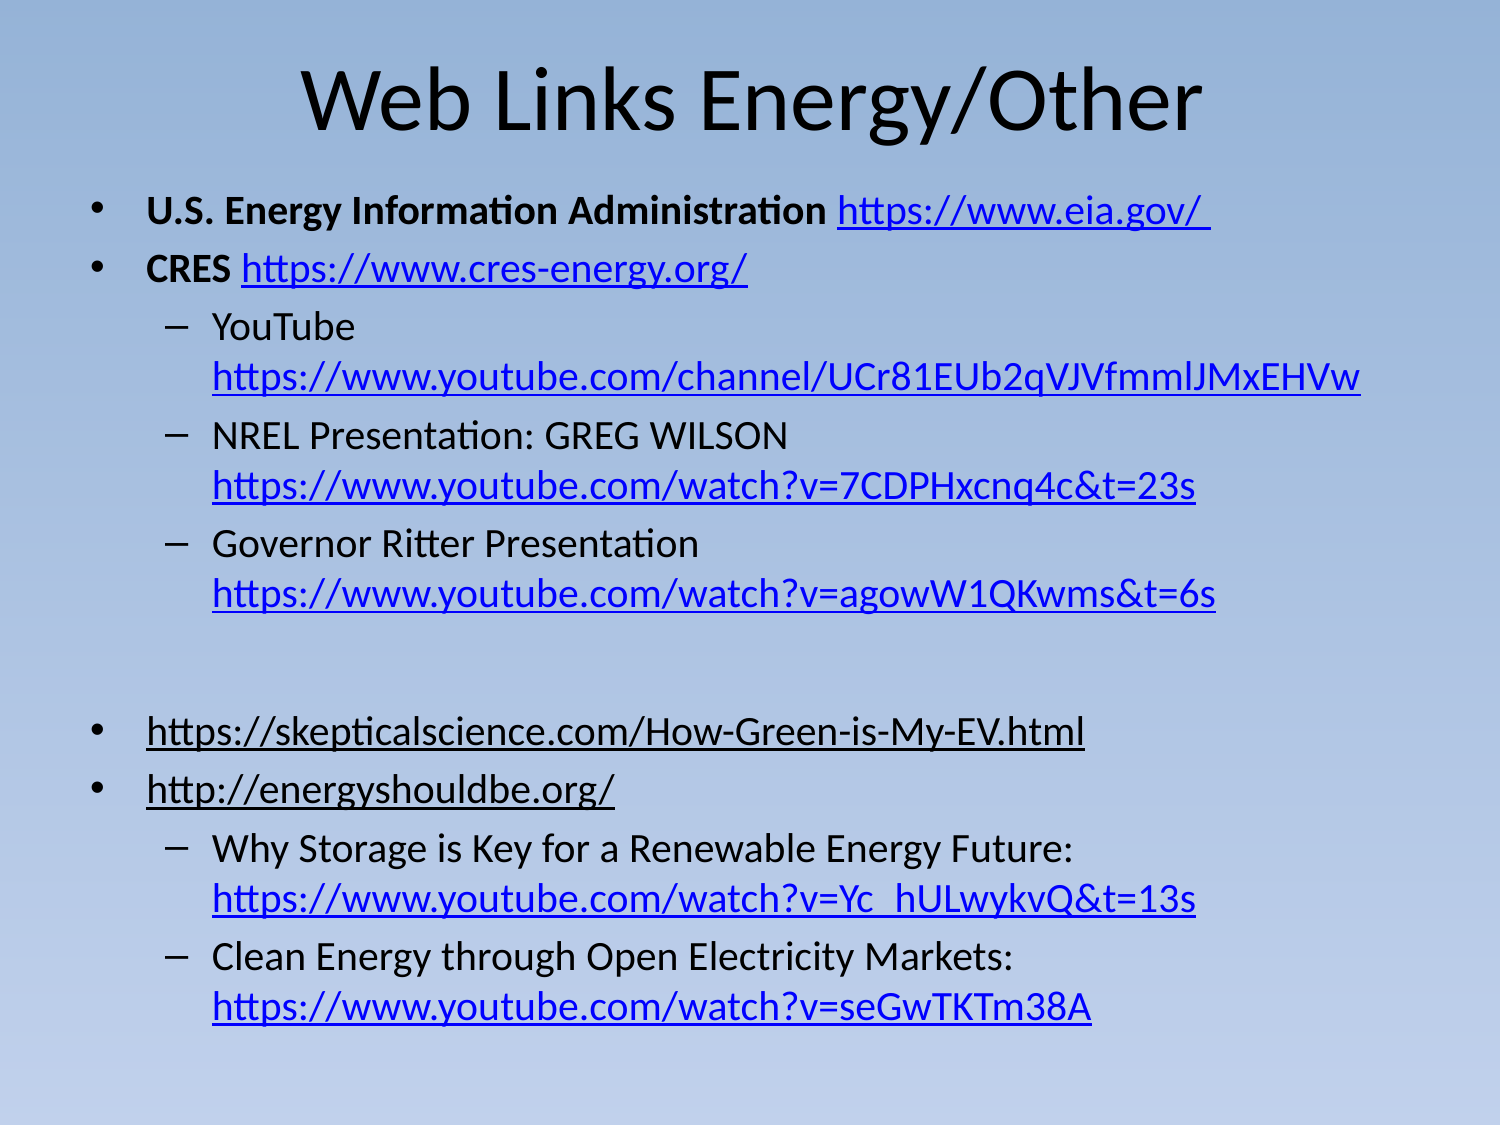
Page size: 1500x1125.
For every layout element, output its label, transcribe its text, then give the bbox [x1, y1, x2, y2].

list U.S. Energy Information Administration https://www.eia.gov/ CRES https://www.cres-energy.org/ YouTube https://www.youtube.com/channel/UCr81EUb2qVJVfmmlJMxEHVw NREL Presentation: GREG WILSON https://www.youtube.com/watch?v=7CDPHxcnq4c&t=23s Governor Ritter Presentation https://www.youtube.com/watch?v=agowW1QKwms&t=6s https://skepticalscience.com/How-Green-is-My-EV.html http://energyshouldbe.org/ Why Storage is Key for a Renewable Energy Future: https://www.youtube.com/watch?v=Yc_hULwykvQ&t=13s Clean Energy through Open Electricity Markets: https://www.youtube.com/watch?v=seGwTKTm38A [75, 174, 1425, 918]
title Web Links Energy/Other [78, 0, 1429, 188]
